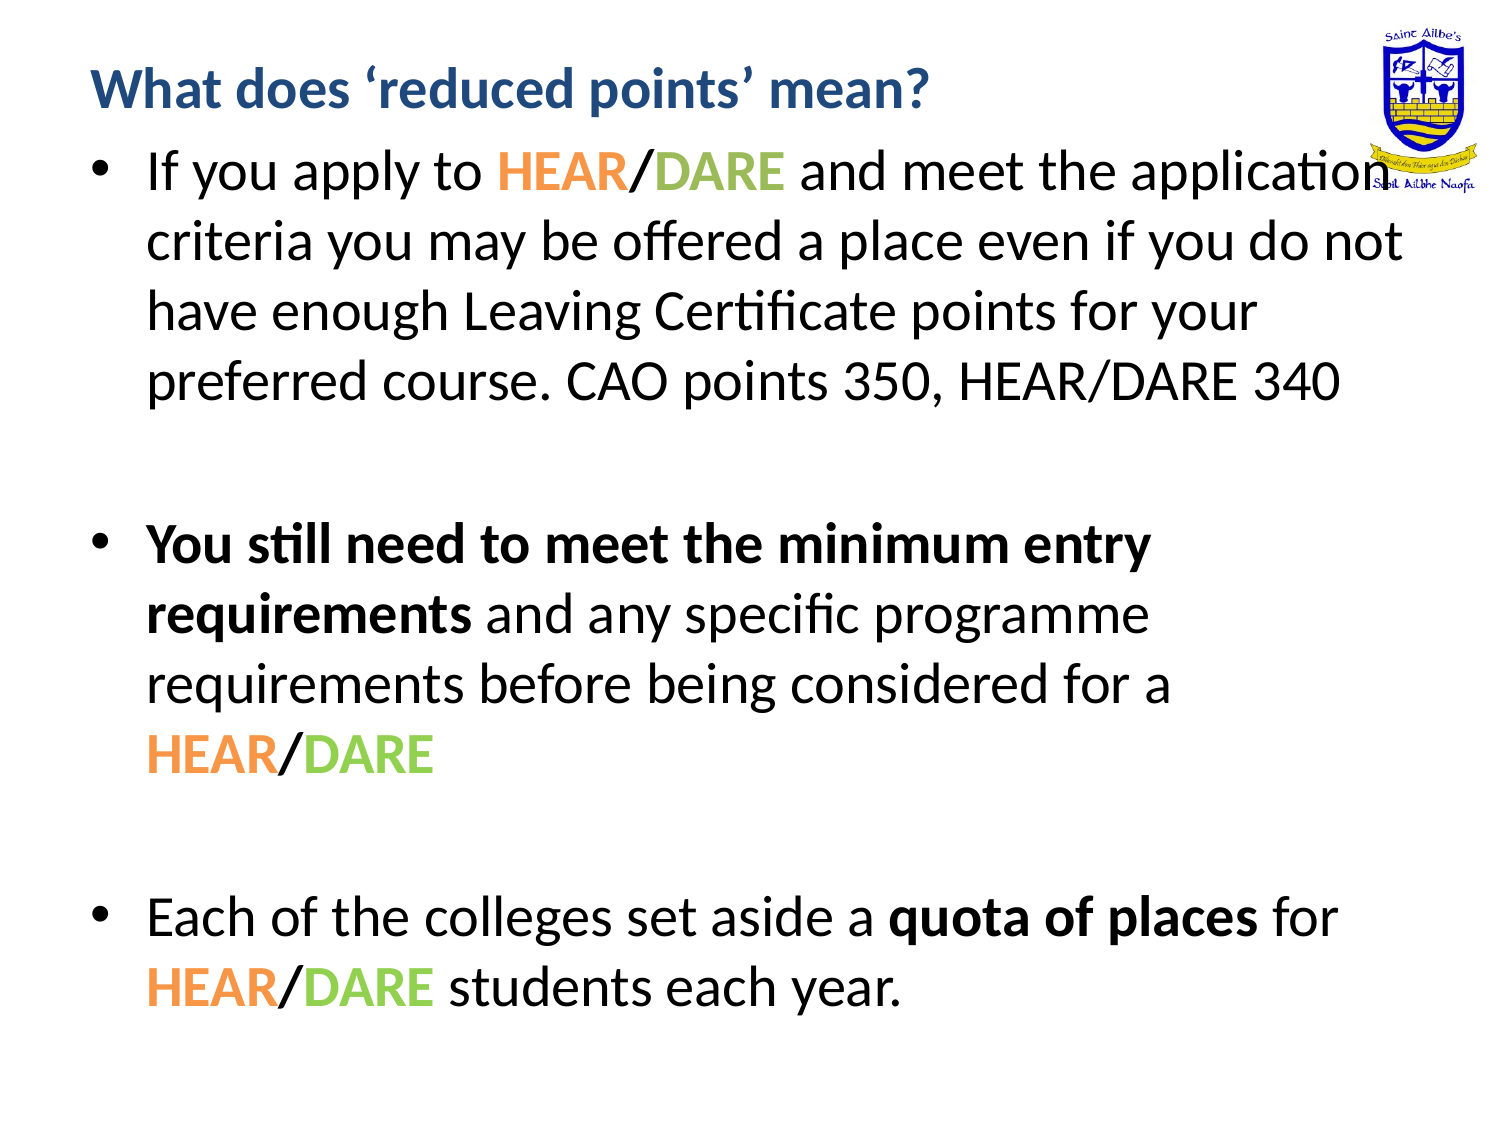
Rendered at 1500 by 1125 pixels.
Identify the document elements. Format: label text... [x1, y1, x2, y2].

list What does ‘reduced points’ mean? If you apply to HEAR/DARE and meet the application criteria you may be offered a place even if you do not have enough Leaving Certificate points for your preferred course. CAO points 350, HEAR/DARE 340 You still need to meet the minimum entry requirements and any specific programme requirements before being considered for a HEAR/DARE Each of the colleges set aside a quota of places for HEAR/DARE students each year. [75, 42, 1471, 433]
picture [1364, 20, 1483, 198]
